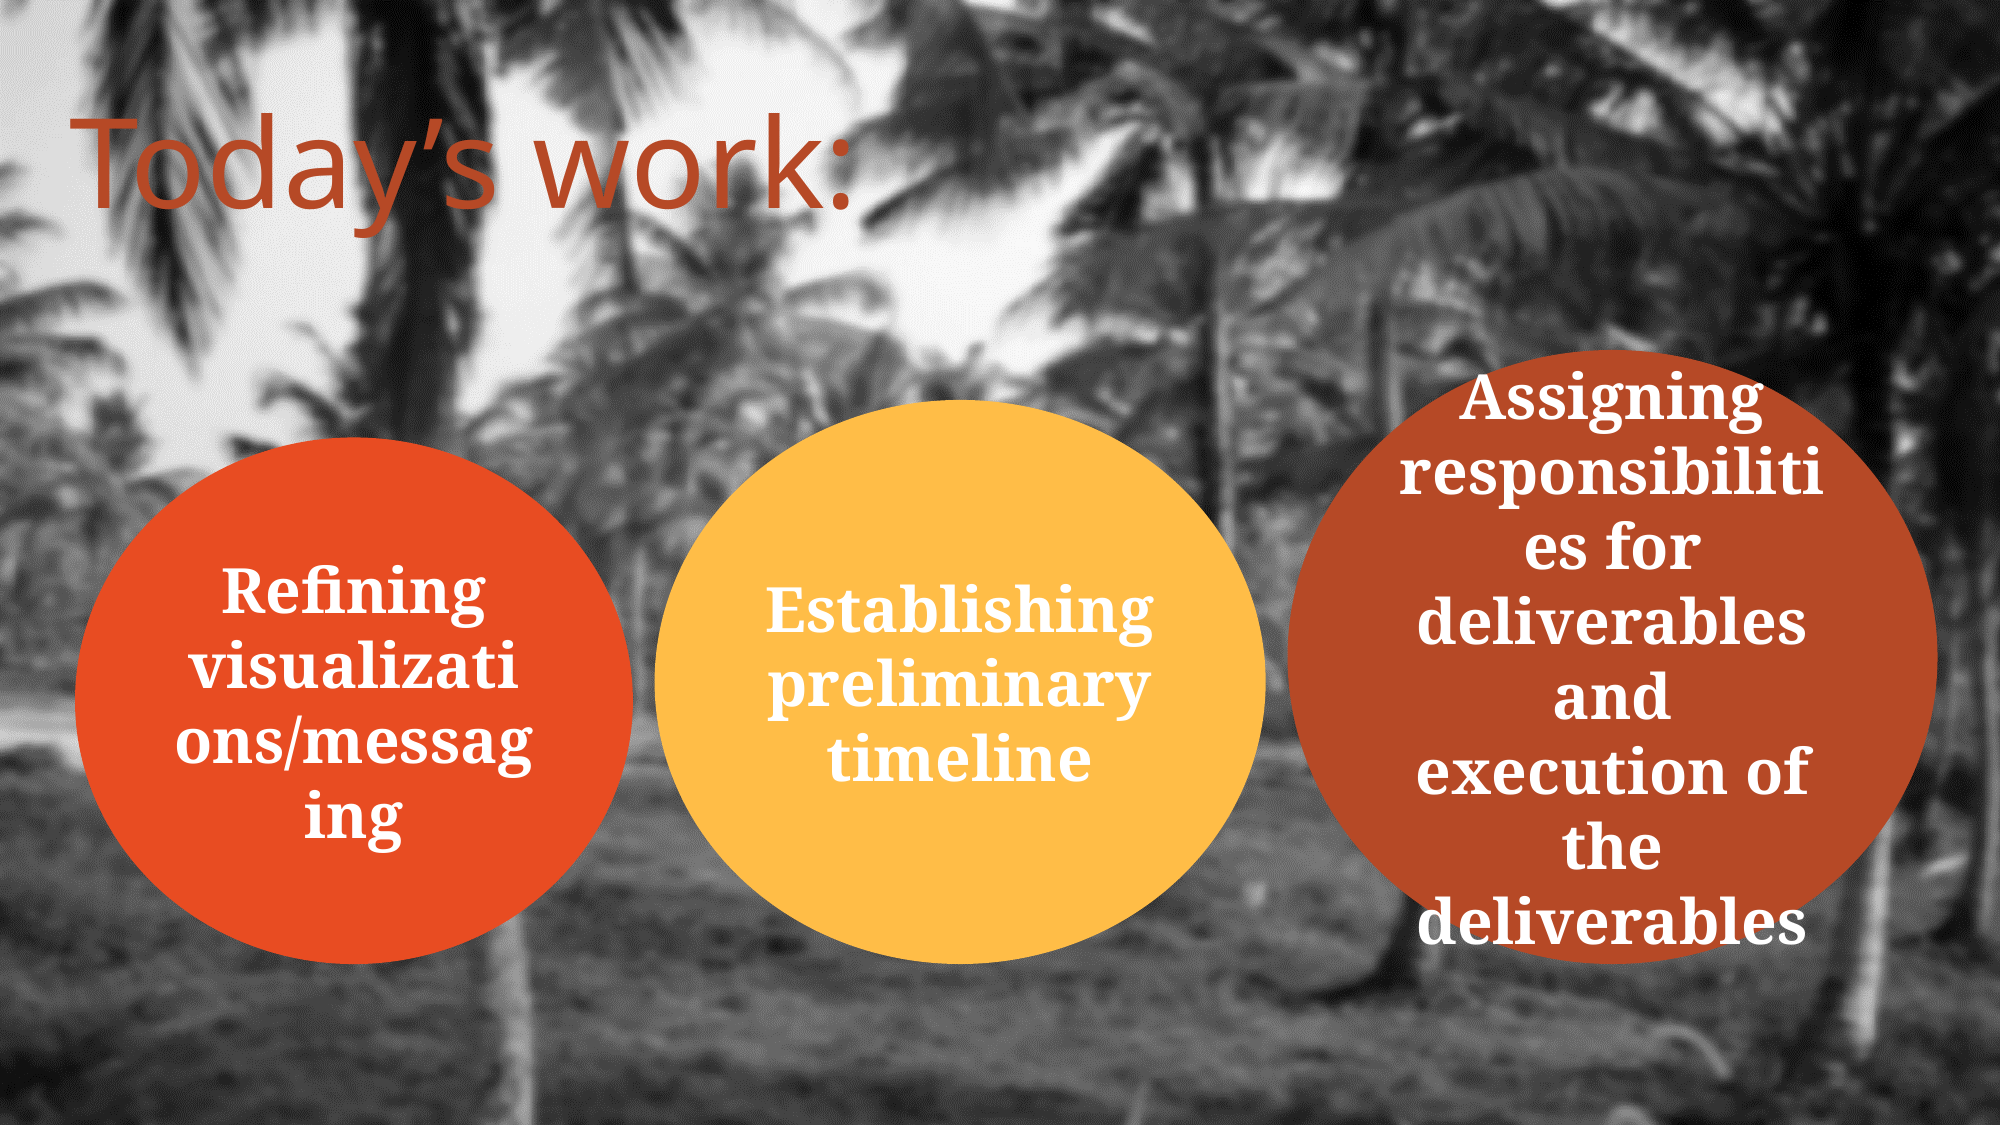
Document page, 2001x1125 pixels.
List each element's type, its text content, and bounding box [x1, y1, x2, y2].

title Today’s work: [55, 42, 1945, 244]
text_box Refining visualizations/messaging [73, 436, 634, 966]
picture [0, 0, 2000, 1125]
text_box Assigning responsibilities for deliverables and execution of the deliverables [1286, 348, 1939, 966]
text_box Establishing preliminary timeline [653, 398, 1267, 966]
